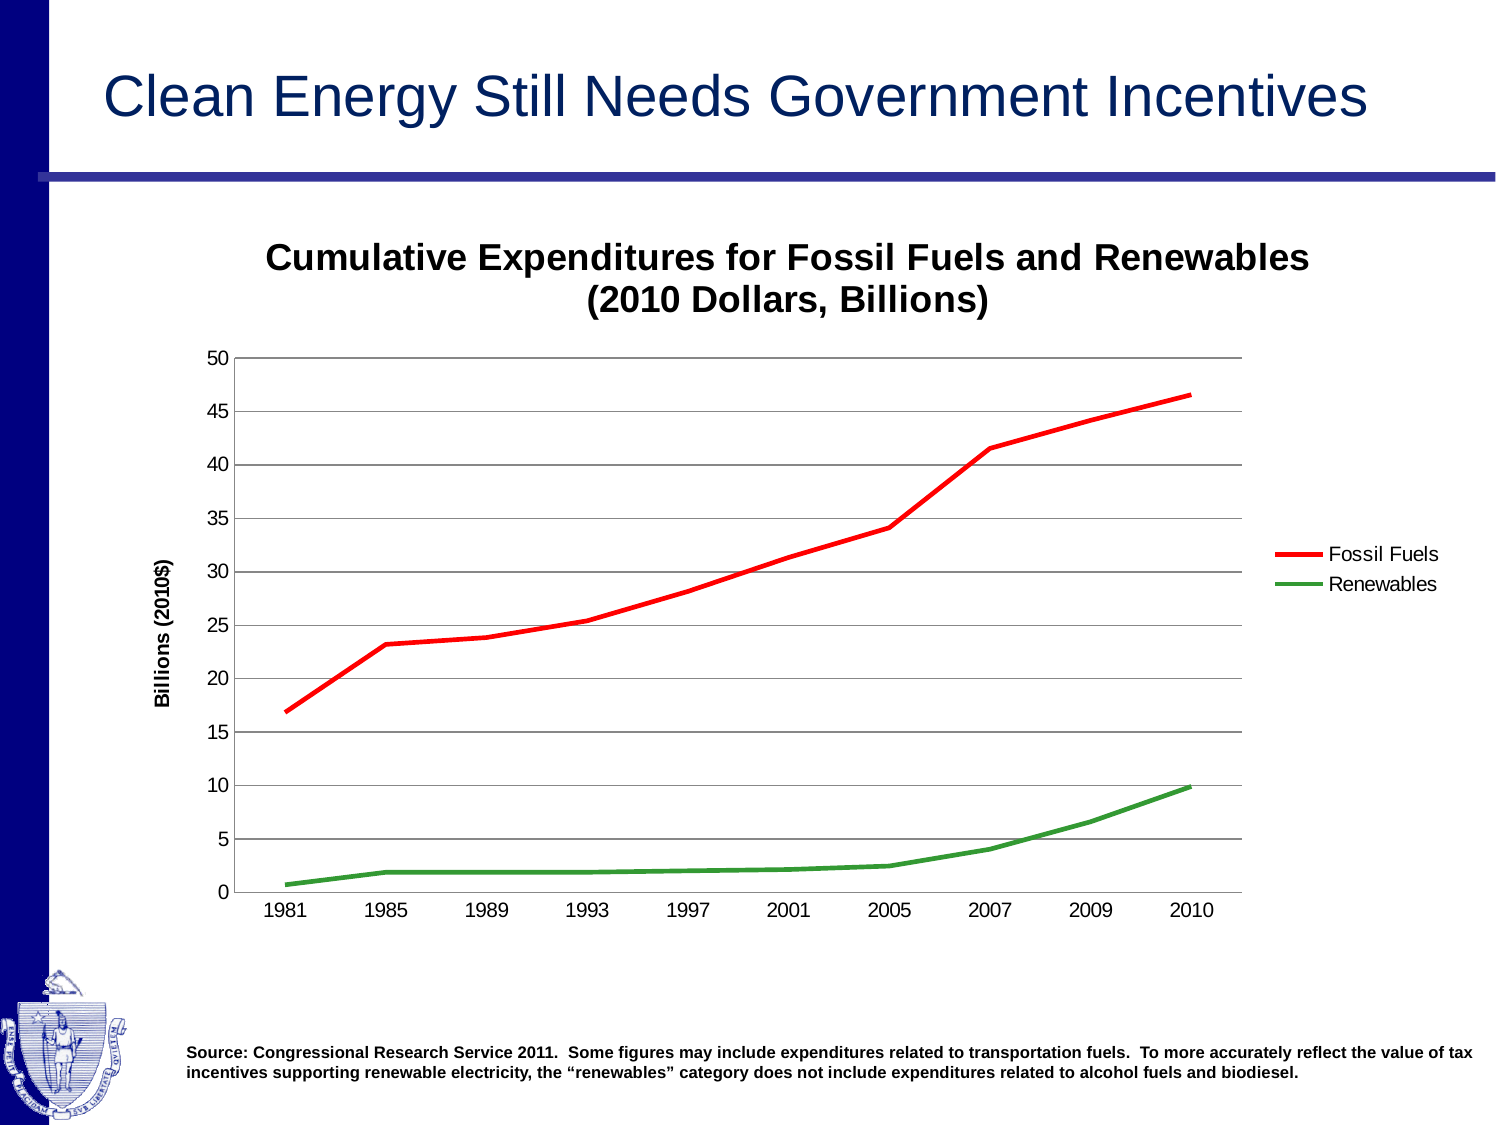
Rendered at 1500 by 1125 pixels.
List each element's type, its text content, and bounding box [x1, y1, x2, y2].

picture [0, 967, 136, 1125]
chart [117, 201, 1460, 937]
text_box Source: Congressional Research Service 2011. Some figures may include expenditures related to transportation fuels. To more accurately reflect the value of tax incentives supporting renewable electricity, the “renewables” category does not include expenditures related to alcohol fuels and biodiesel. [171, 1034, 1500, 1089]
title Clean Energy Still Needs Government Incentives [88, 0, 1464, 136]
